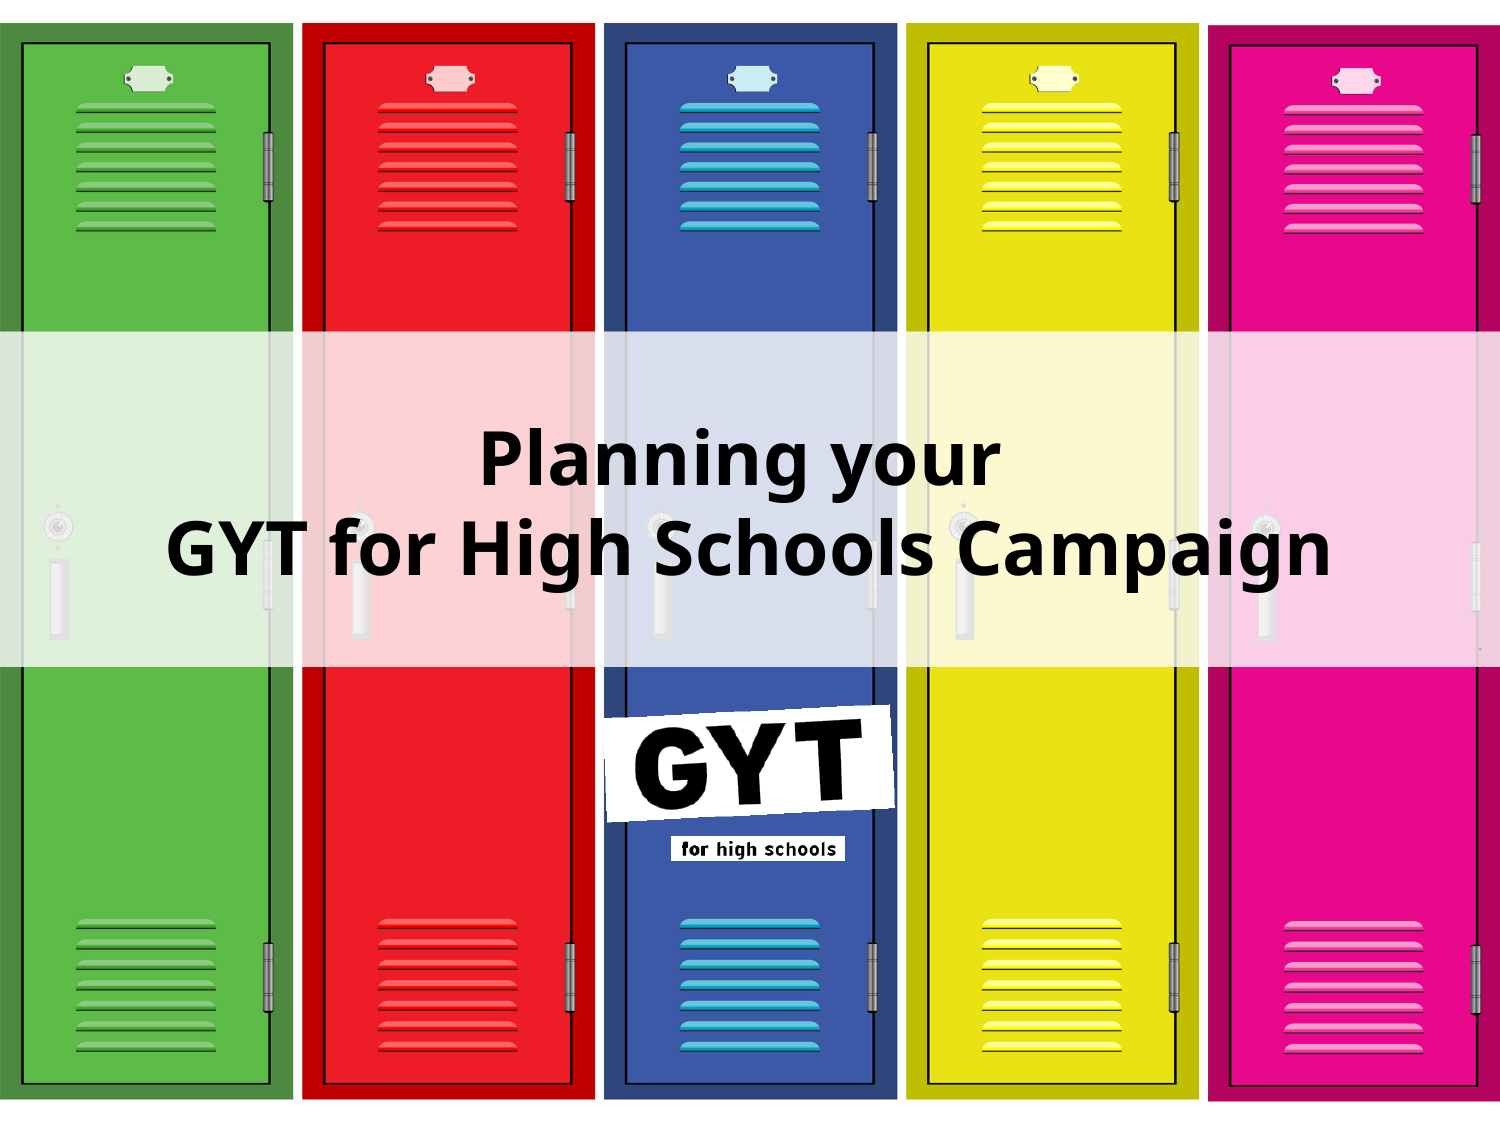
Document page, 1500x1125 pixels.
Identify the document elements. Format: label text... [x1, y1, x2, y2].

title Planning your GYT for High Schools Campaign [0, 337, 1500, 663]
picture [0, 663, 1500, 1125]
picture [0, 0, 1500, 337]
